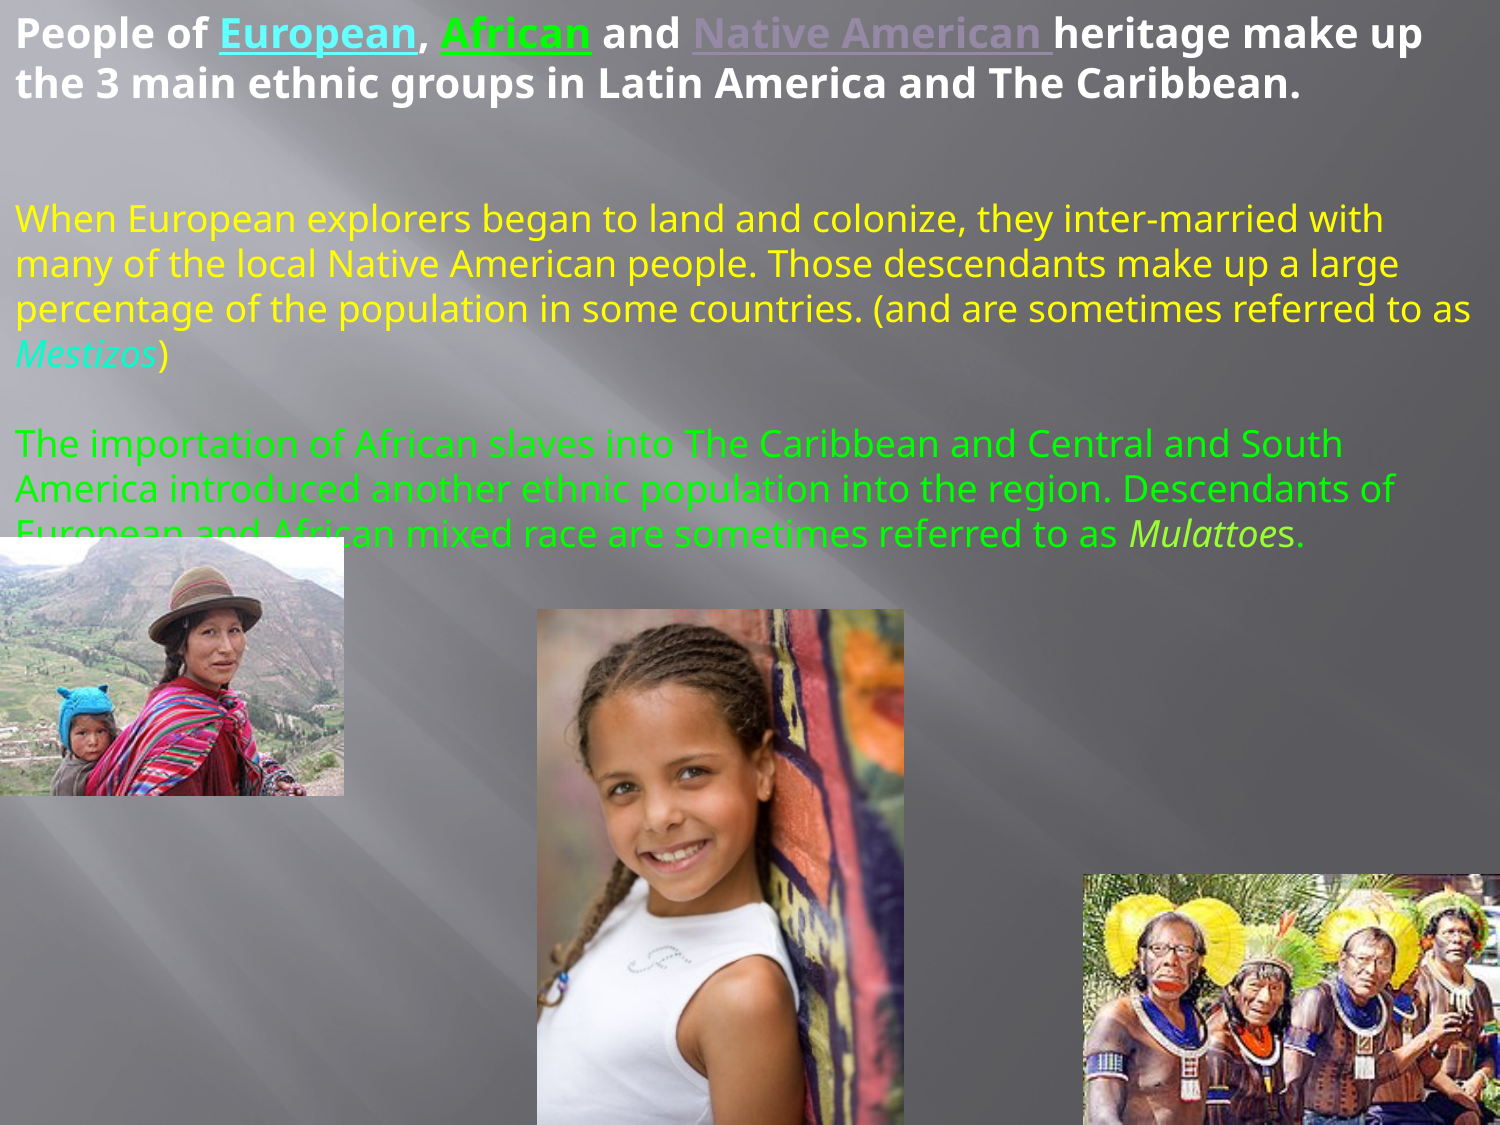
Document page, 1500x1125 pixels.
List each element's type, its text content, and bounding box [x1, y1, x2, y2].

text_box People of European, African and Native American heritage make up the 3 main ethnic groups in Latin America and The Caribbean. [0, 0, 1450, 115]
picture [0, 537, 344, 796]
picture [537, 609, 904, 1125]
picture [1082, 874, 1500, 1125]
text_box When European explorers began to land and colonize, they inter-married with many of the local Native American people. Those descendants make up a large percentage of the population in some countries. (and are sometimes referred to as Mestizos) The importation of African slaves into The Caribbean and Central and South America introduced another ethnic population into the region. Descendants of European and African mixed race are sometimes referred to as Mulattoes. [0, 187, 1500, 563]
